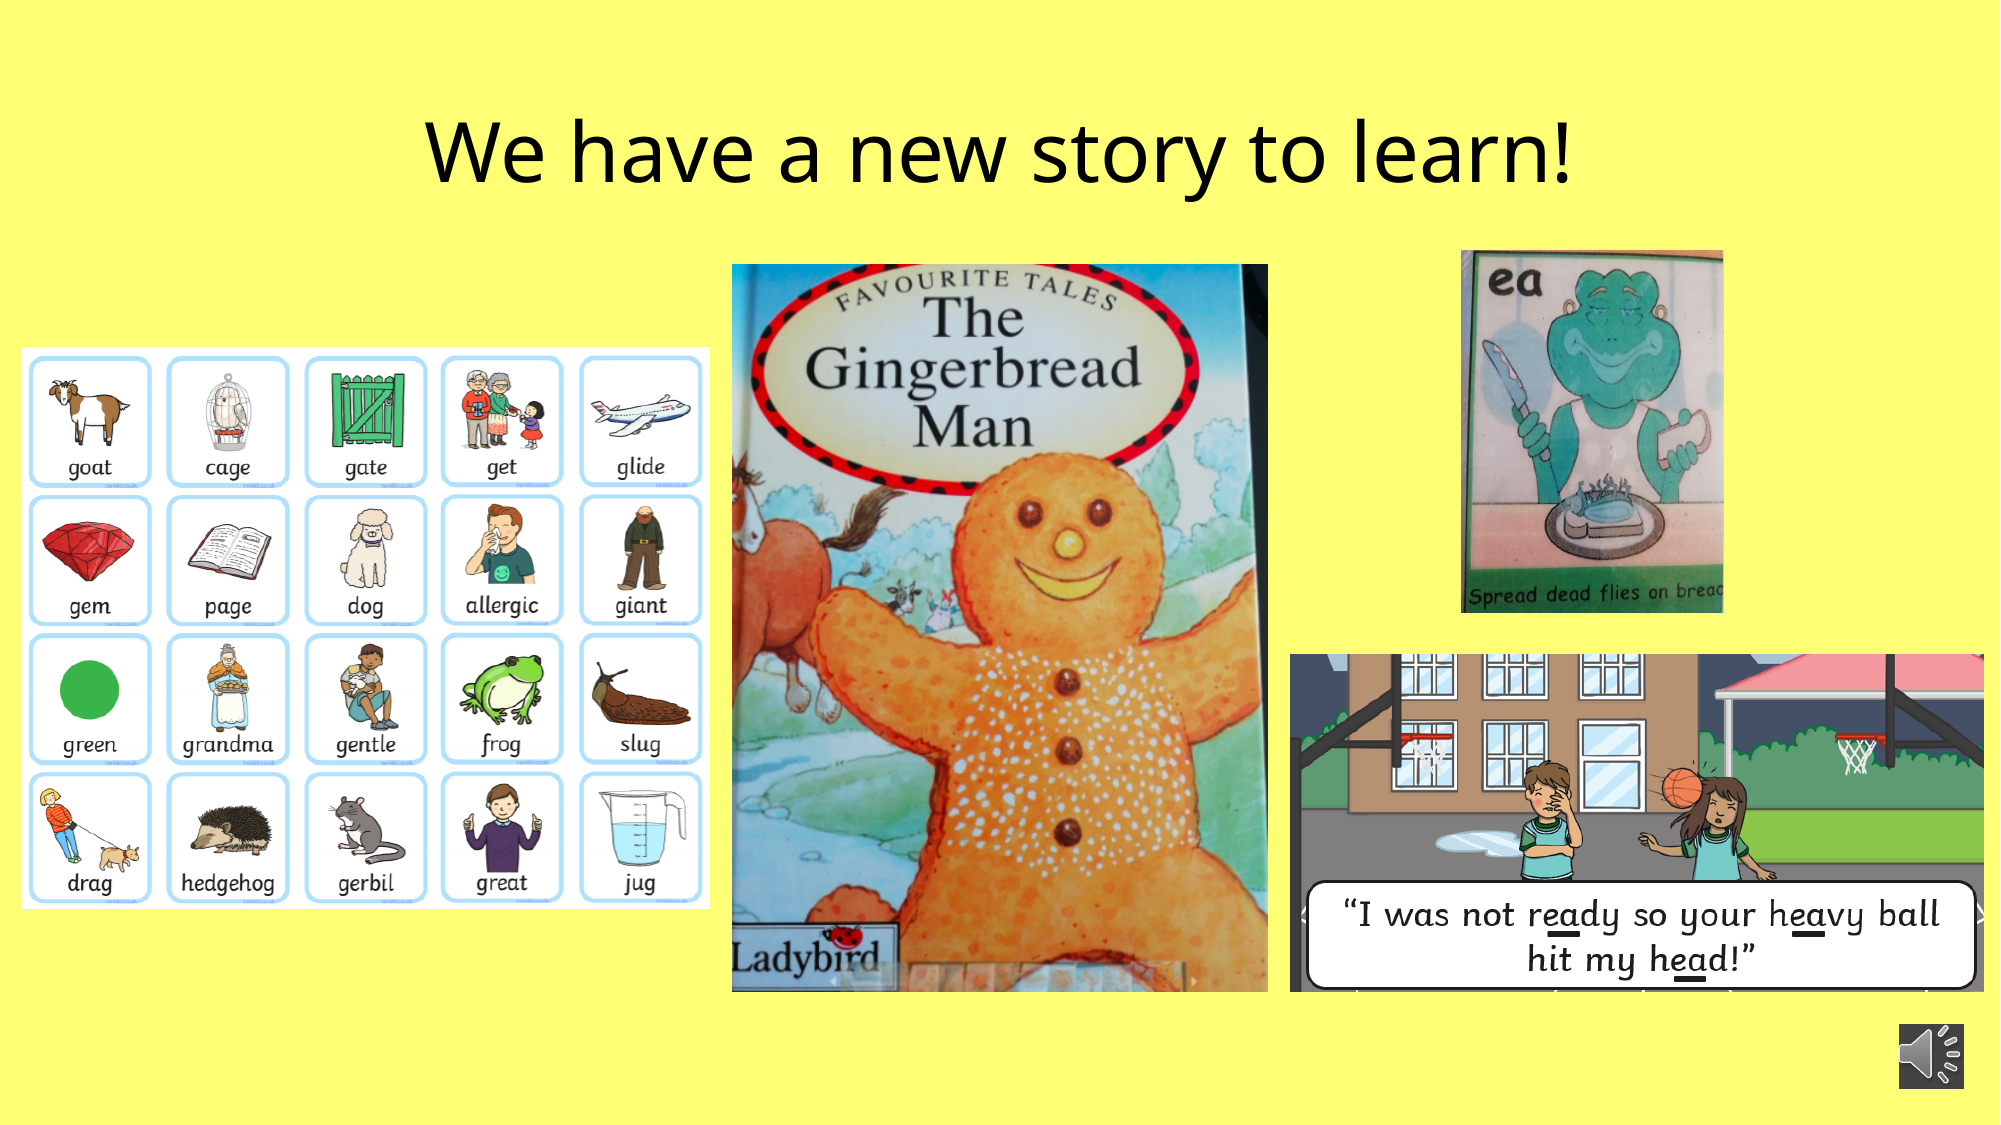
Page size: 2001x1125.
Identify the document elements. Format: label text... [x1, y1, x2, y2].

picture [1897, 1022, 1965, 1090]
text_box We have a new story to learn! [409, 91, 1591, 207]
picture [1290, 654, 1984, 992]
picture [732, 264, 1268, 992]
picture [21, 347, 710, 909]
picture [1461, 250, 1724, 613]
